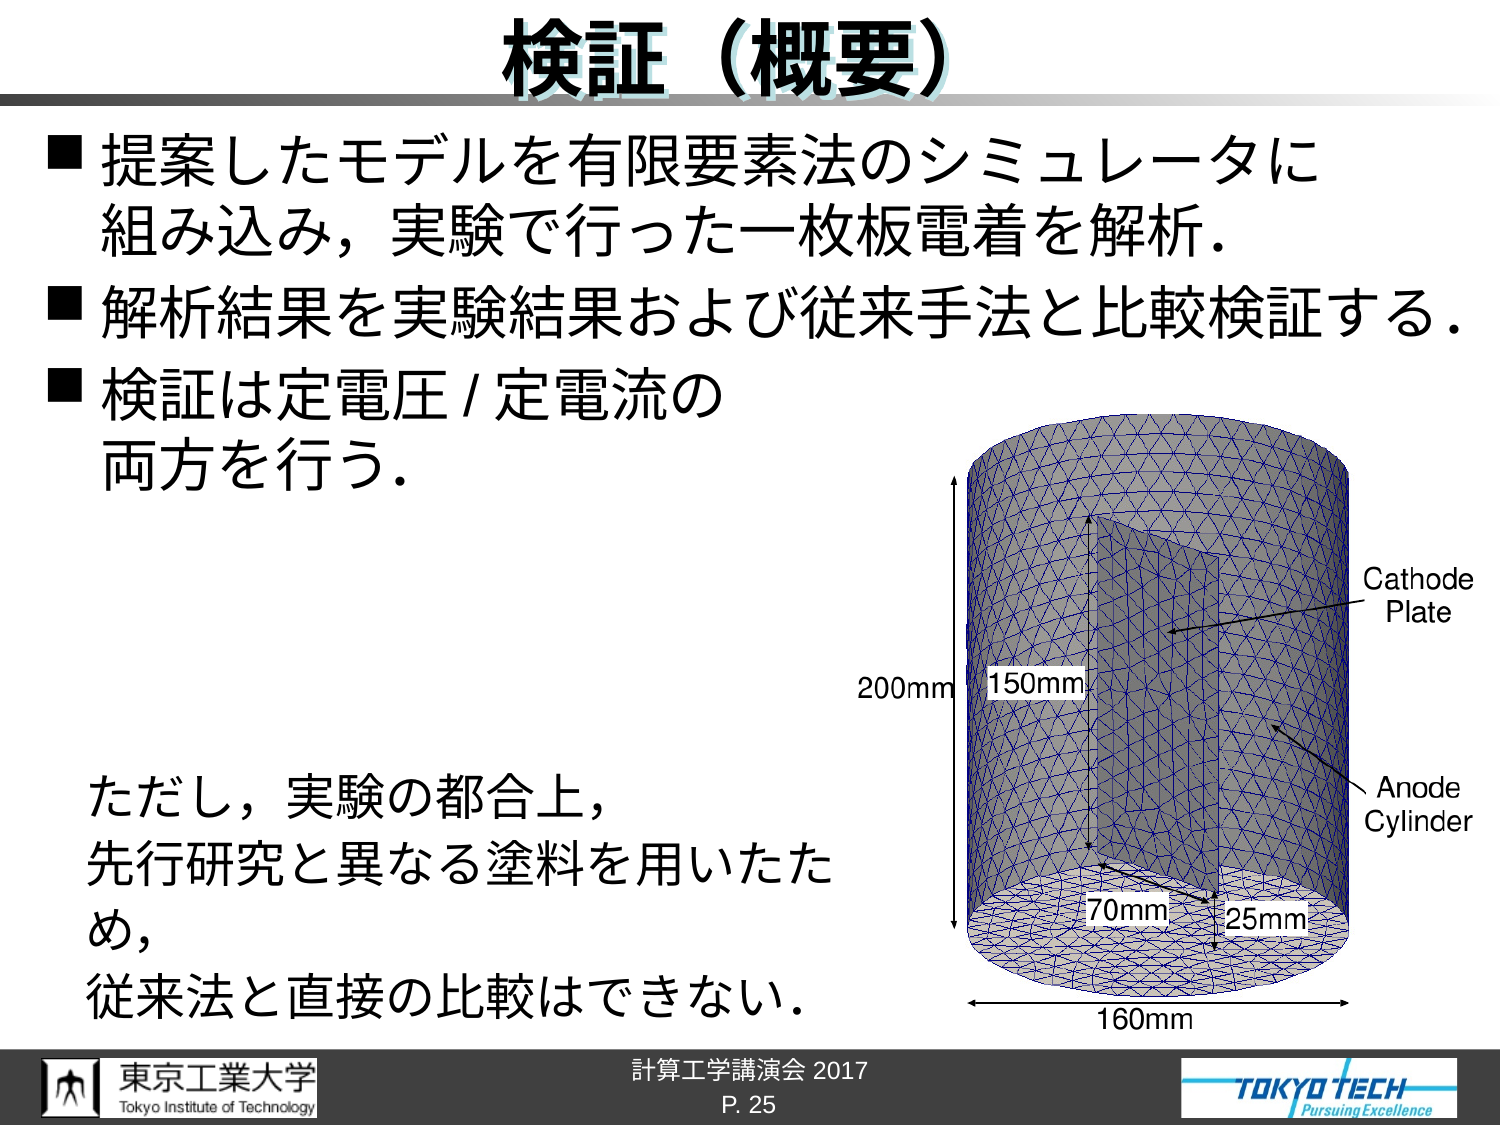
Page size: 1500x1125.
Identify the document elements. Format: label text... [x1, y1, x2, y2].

picture [1181, 1058, 1458, 1118]
slide_number P. 25 [662, 1087, 836, 1120]
text_box ただし，実験の都合上， 先行研究と異なる塗料を用いたため， 従来法と直接の比較はできない． [70, 751, 852, 1033]
picture [858, 414, 1474, 1037]
picture [41, 1058, 317, 1118]
title 検証（概要） [0, 5, 1500, 108]
list 提案したモデルを有限要素法のシミュレータに 組み込み，実験で行った一枚板電着を解析． 解析結果を実験結果および従来手法と比較検証する． 検証は定電圧/定電流の 両方を行う． [44, 124, 1475, 480]
